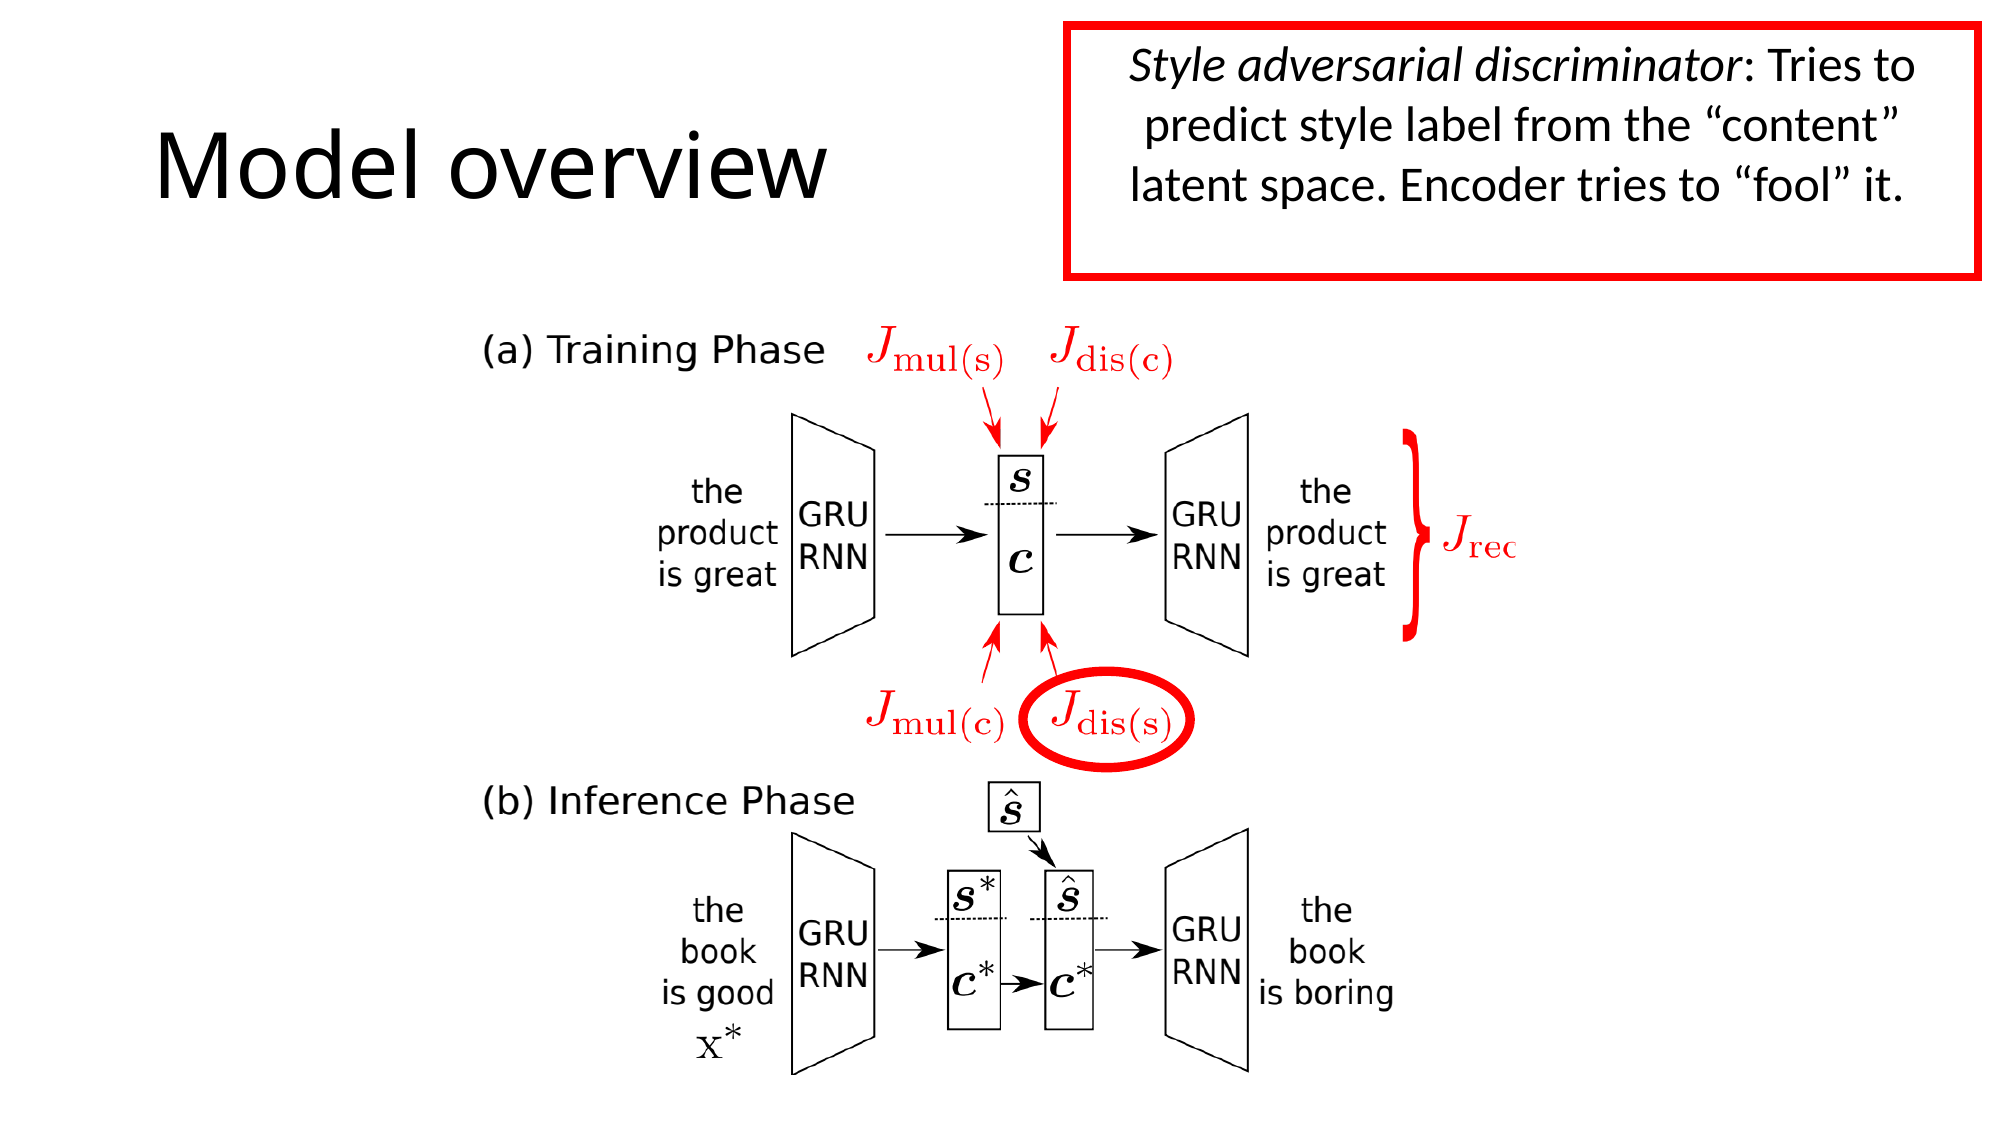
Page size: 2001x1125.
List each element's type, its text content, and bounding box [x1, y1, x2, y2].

text_box Style adversarial discriminator: Tries to predict style label from the “content” latent space. Encoder tries to “fool” it. [1066, 24, 1979, 278]
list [484, 326, 1516, 1075]
title Model overview [137, 59, 1066, 278]
